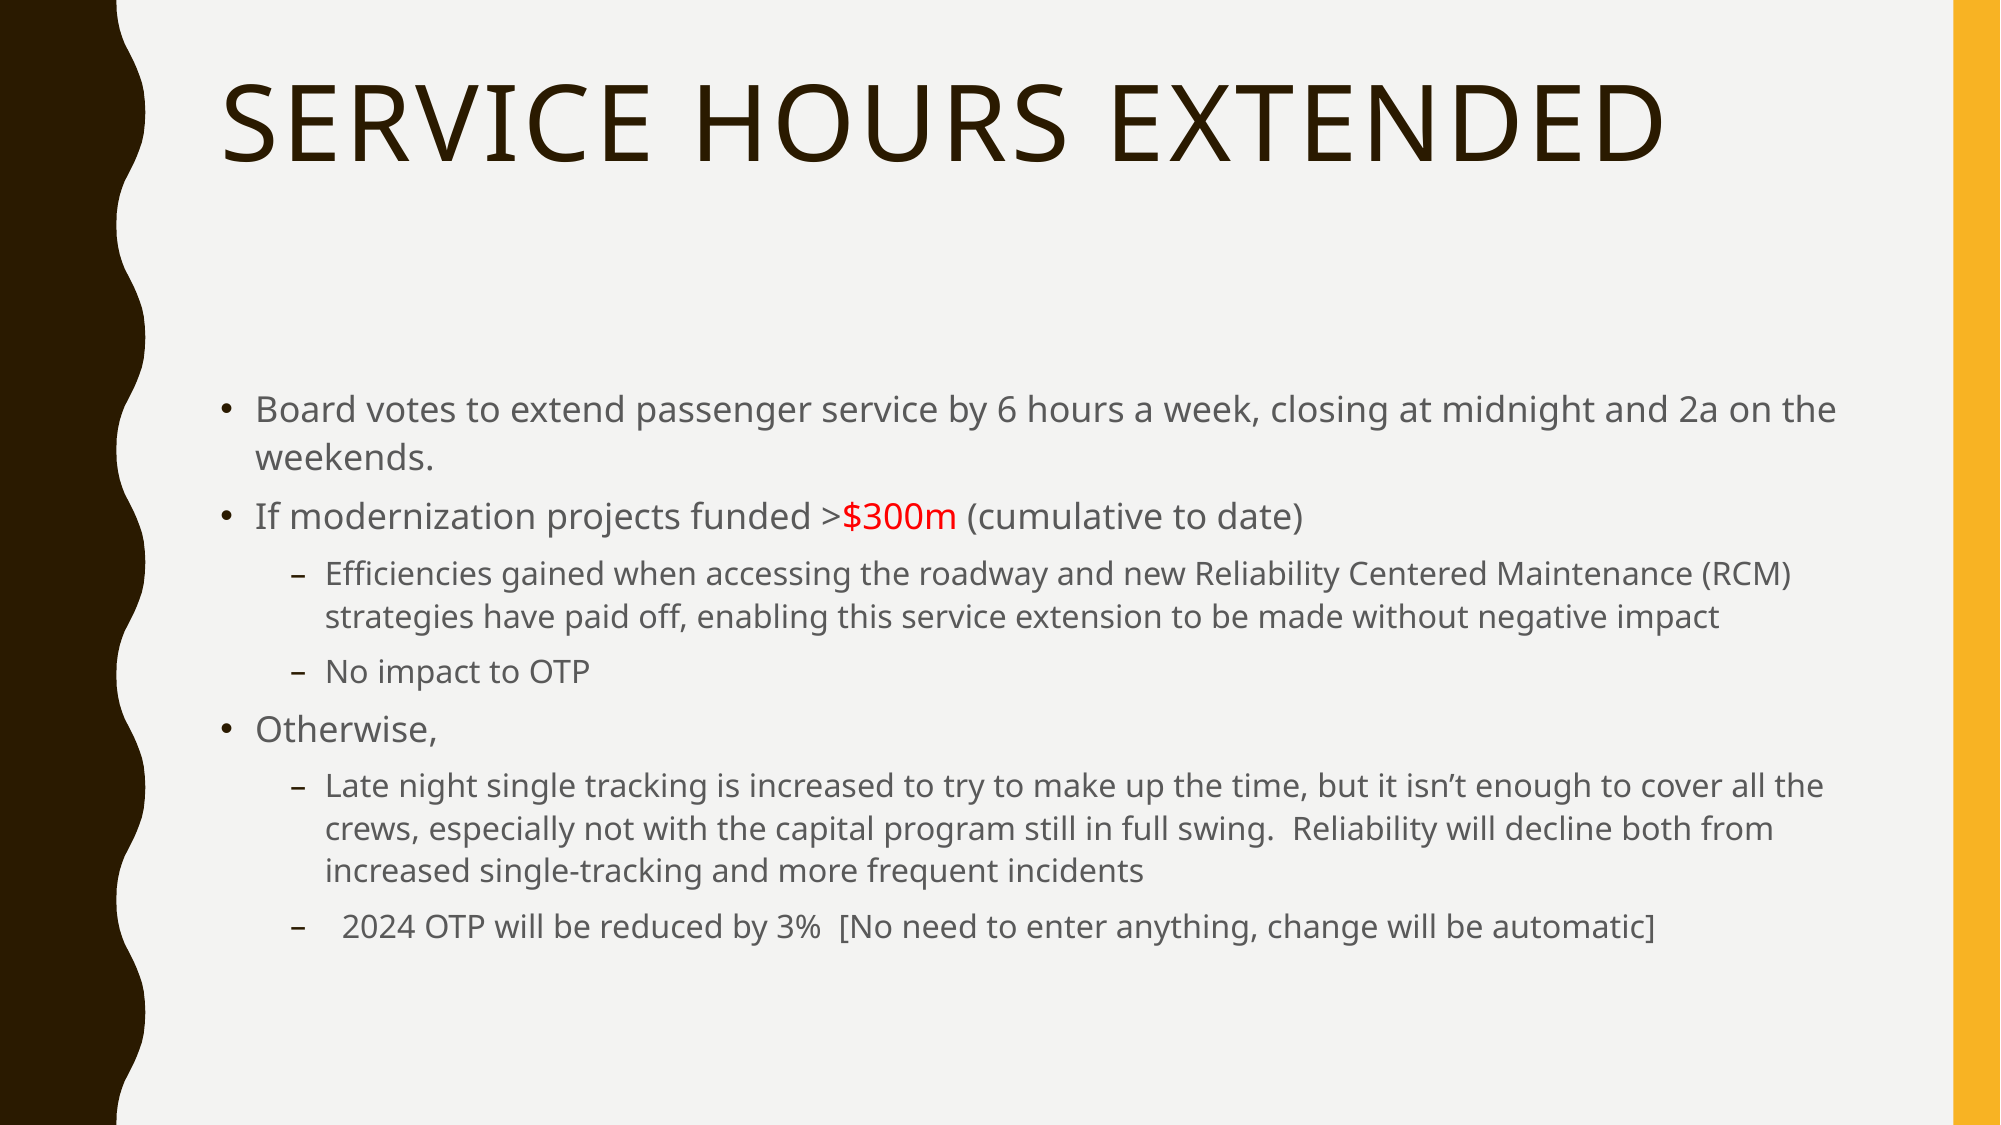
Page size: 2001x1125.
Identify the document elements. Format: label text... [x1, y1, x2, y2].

list Board votes to extend passenger service by 6 hours a week, closing at midnight and 2a on the weekends. If modernization projects funded >$300m (cumulative to date) Efficiencies gained when accessing the roadway and new Reliability Centered Maintenance (RCM) strategies have paid off, enabling this service extension to be made without negative impact No impact to OTP Otherwise, Late night single tracking is increased to try to make up the time, but it isn’t enough to cover all the crews, especially not with the capital program still in full swing. Reliability will decline both from increased single-tracking and more frequent incidents 2024 OTP will be reduced by 3% [No need to enter anything, change will be automatic] [205, 375, 1875, 965]
title Service Hours Extended [205, 62, 1875, 308]
